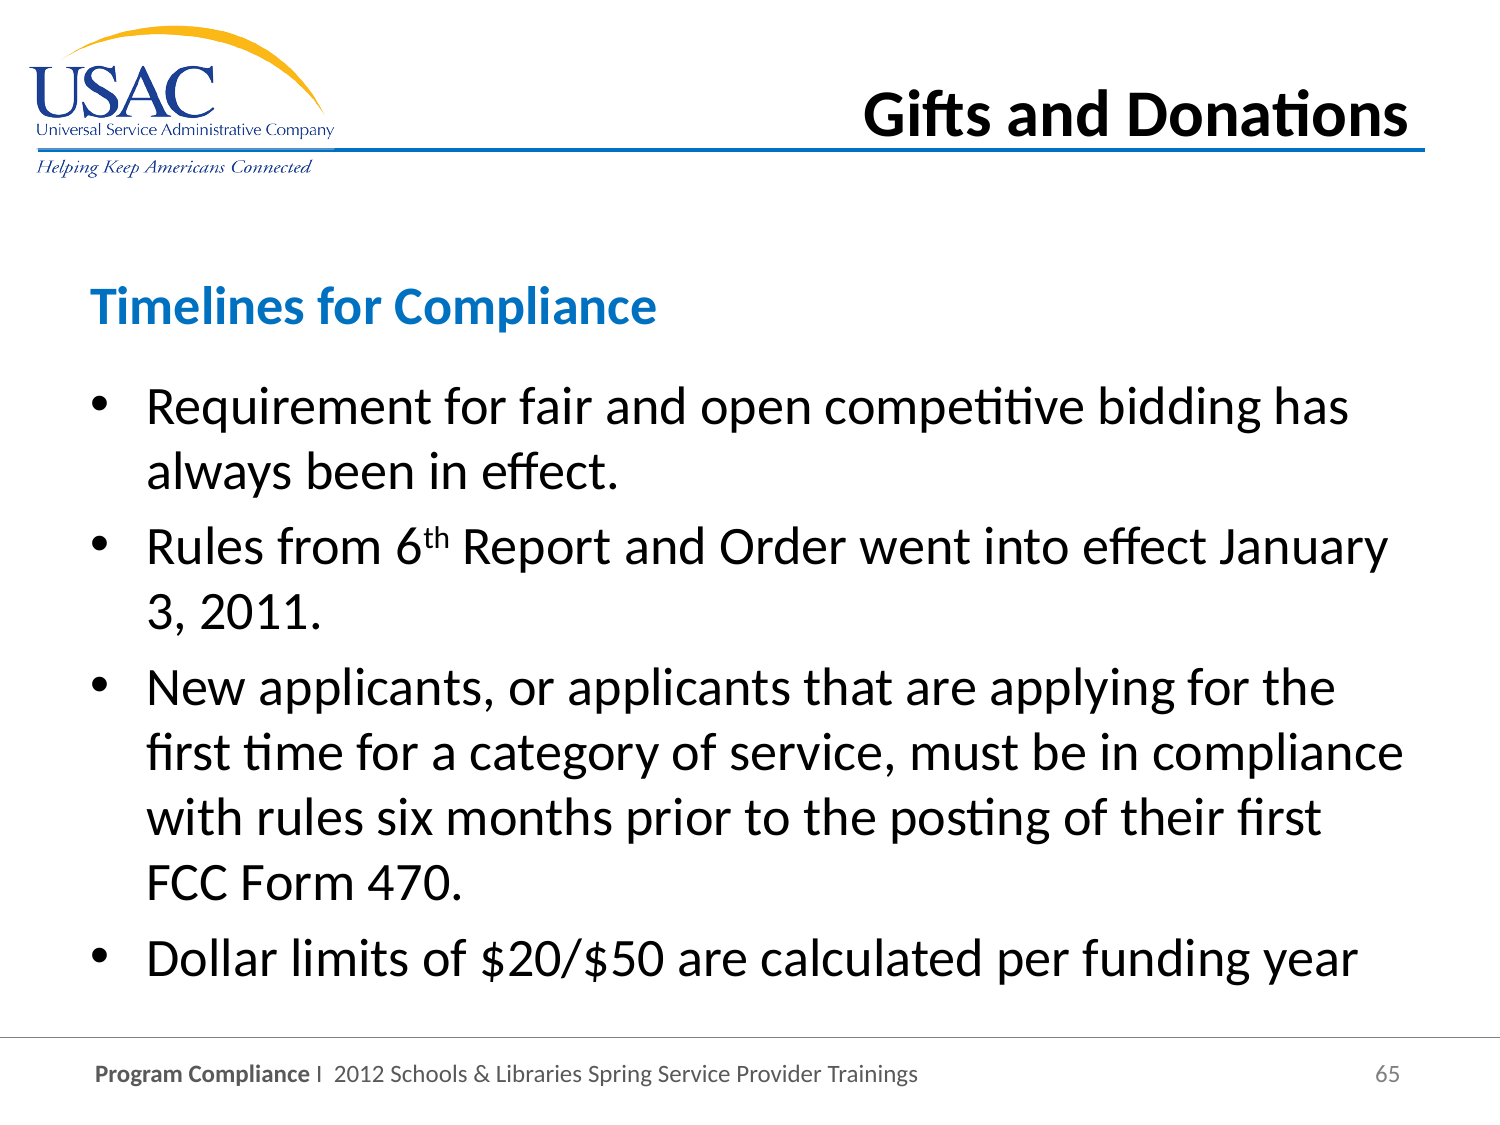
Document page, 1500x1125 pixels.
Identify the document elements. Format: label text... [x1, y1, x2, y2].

list Requirement for fair and open competitive bidding has always been in effect. Rules from 6th Report and Order went into effect January 3, 2011. New applicants, or applicants that are applying for the first time for a category of service, must be in compliance with rules six months prior to the posting of their first FCC Form 470. Dollar limits of $20/$50 are calculated per funding year [75, 363, 1425, 1025]
list Gifts and Donations [825, 62, 1425, 150]
picture [0, 0, 375, 476]
list Timelines for Compliance [75, 262, 1425, 363]
